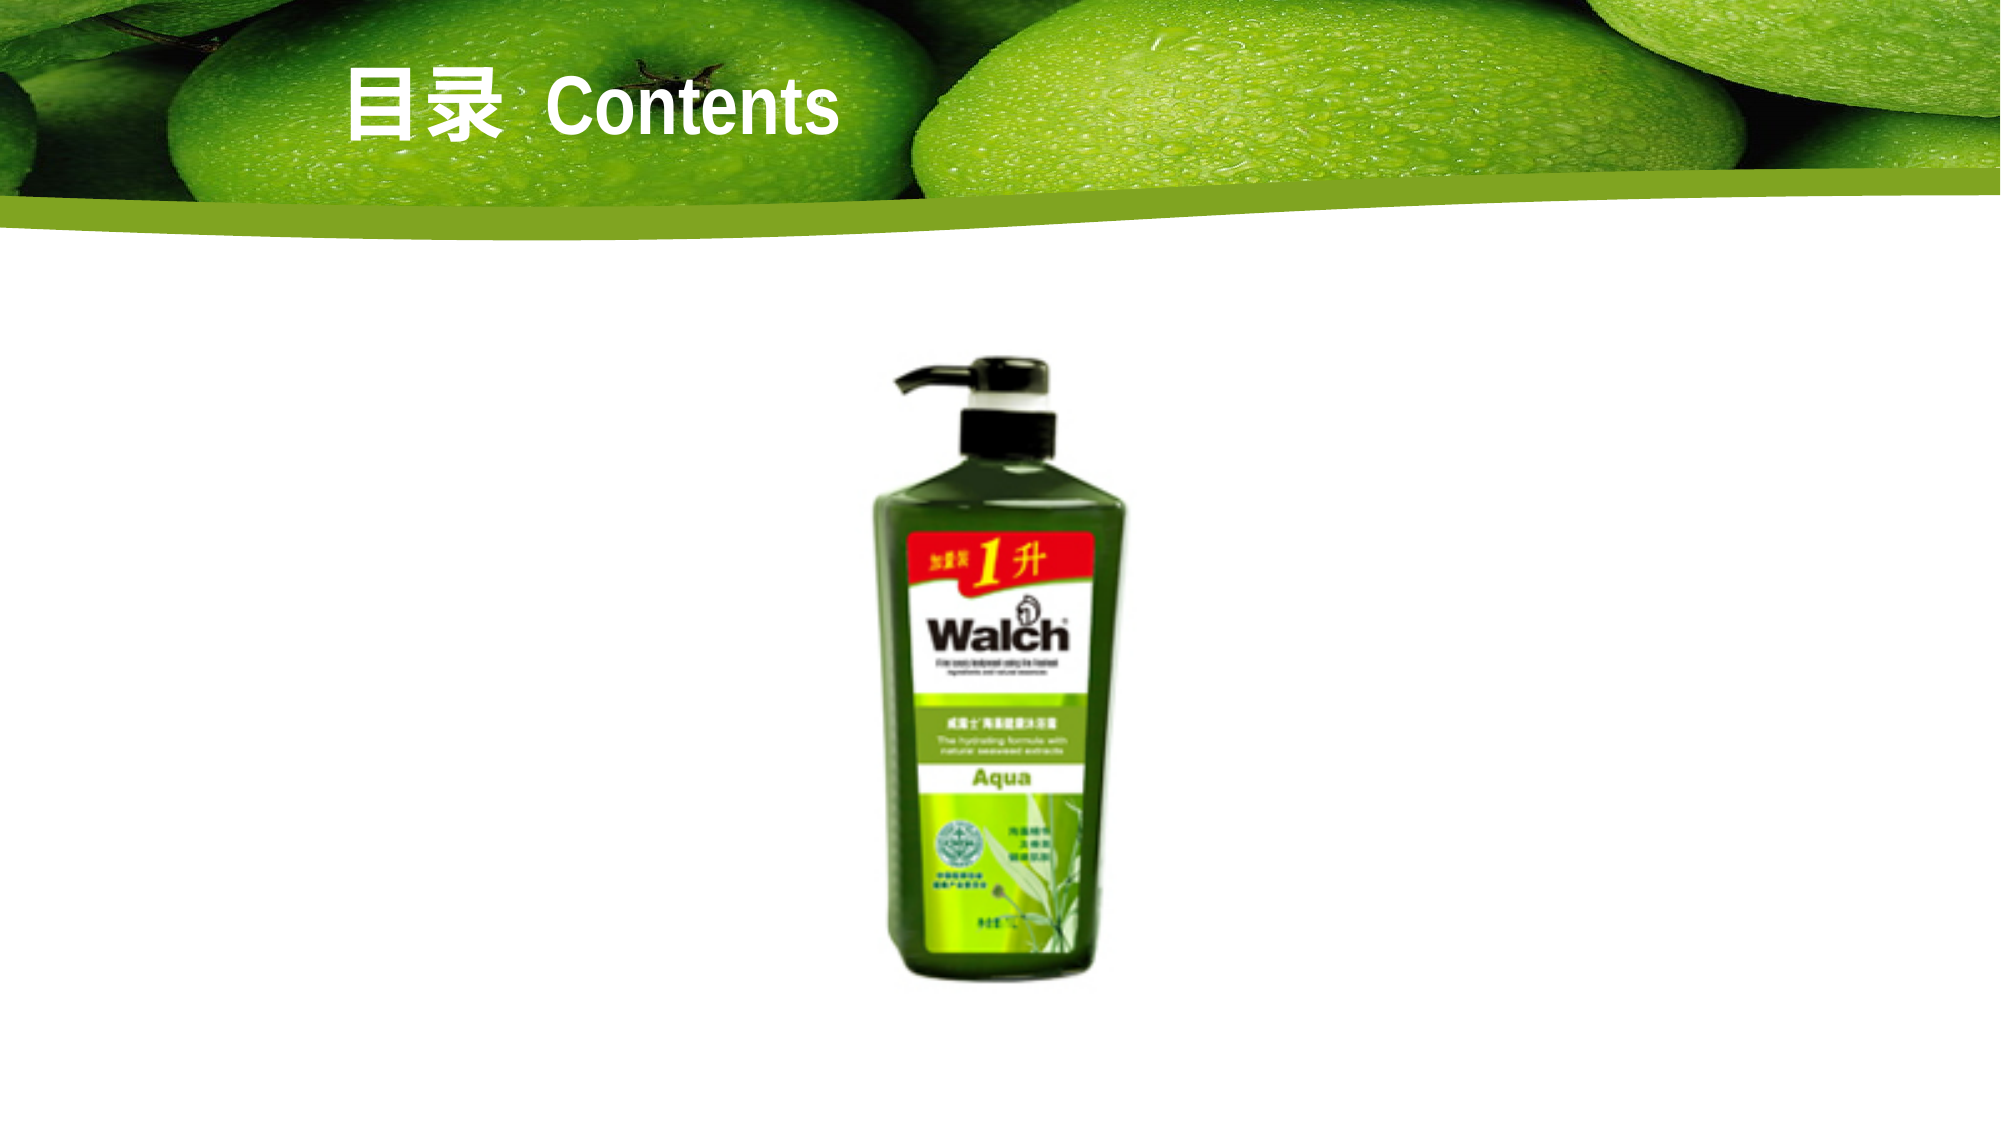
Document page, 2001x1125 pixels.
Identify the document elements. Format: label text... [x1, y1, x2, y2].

picture [798, 337, 1262, 999]
title 目录 Contents [324, 6, 1676, 195]
picture [0, 0, 2000, 207]
